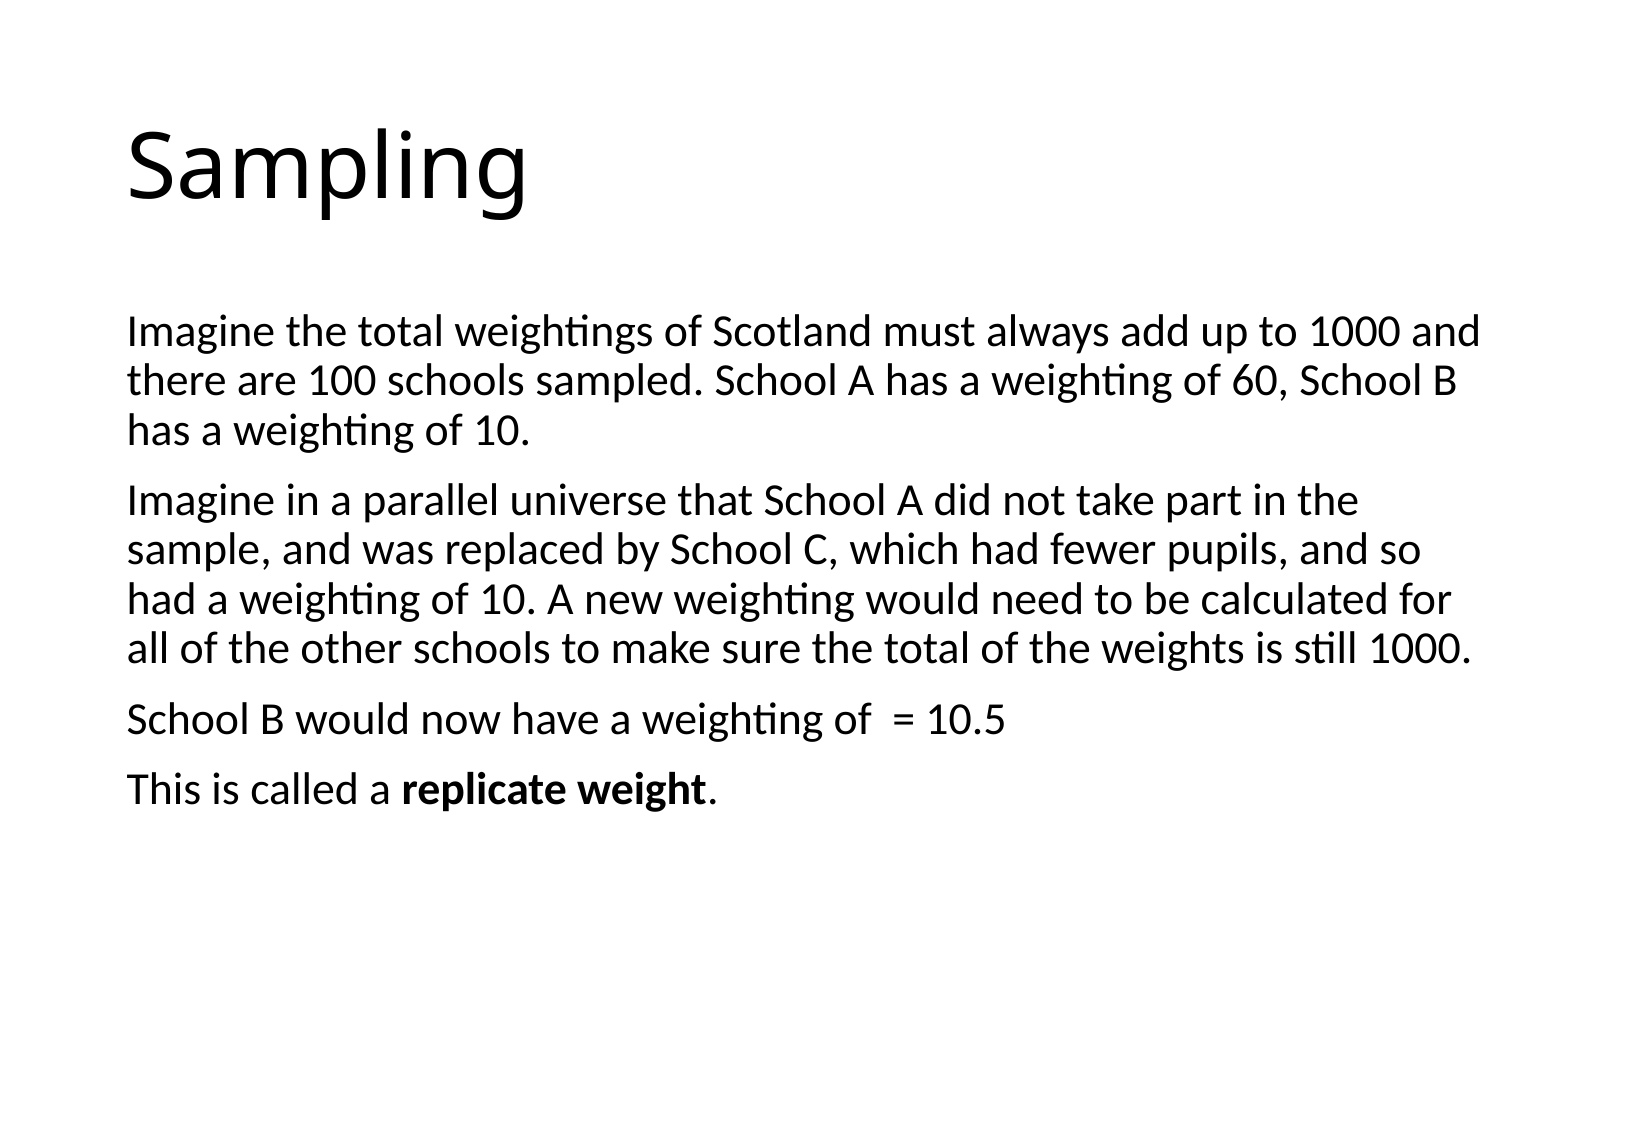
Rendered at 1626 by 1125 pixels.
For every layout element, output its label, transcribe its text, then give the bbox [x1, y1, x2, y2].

title Sampling [111, 59, 1514, 278]
